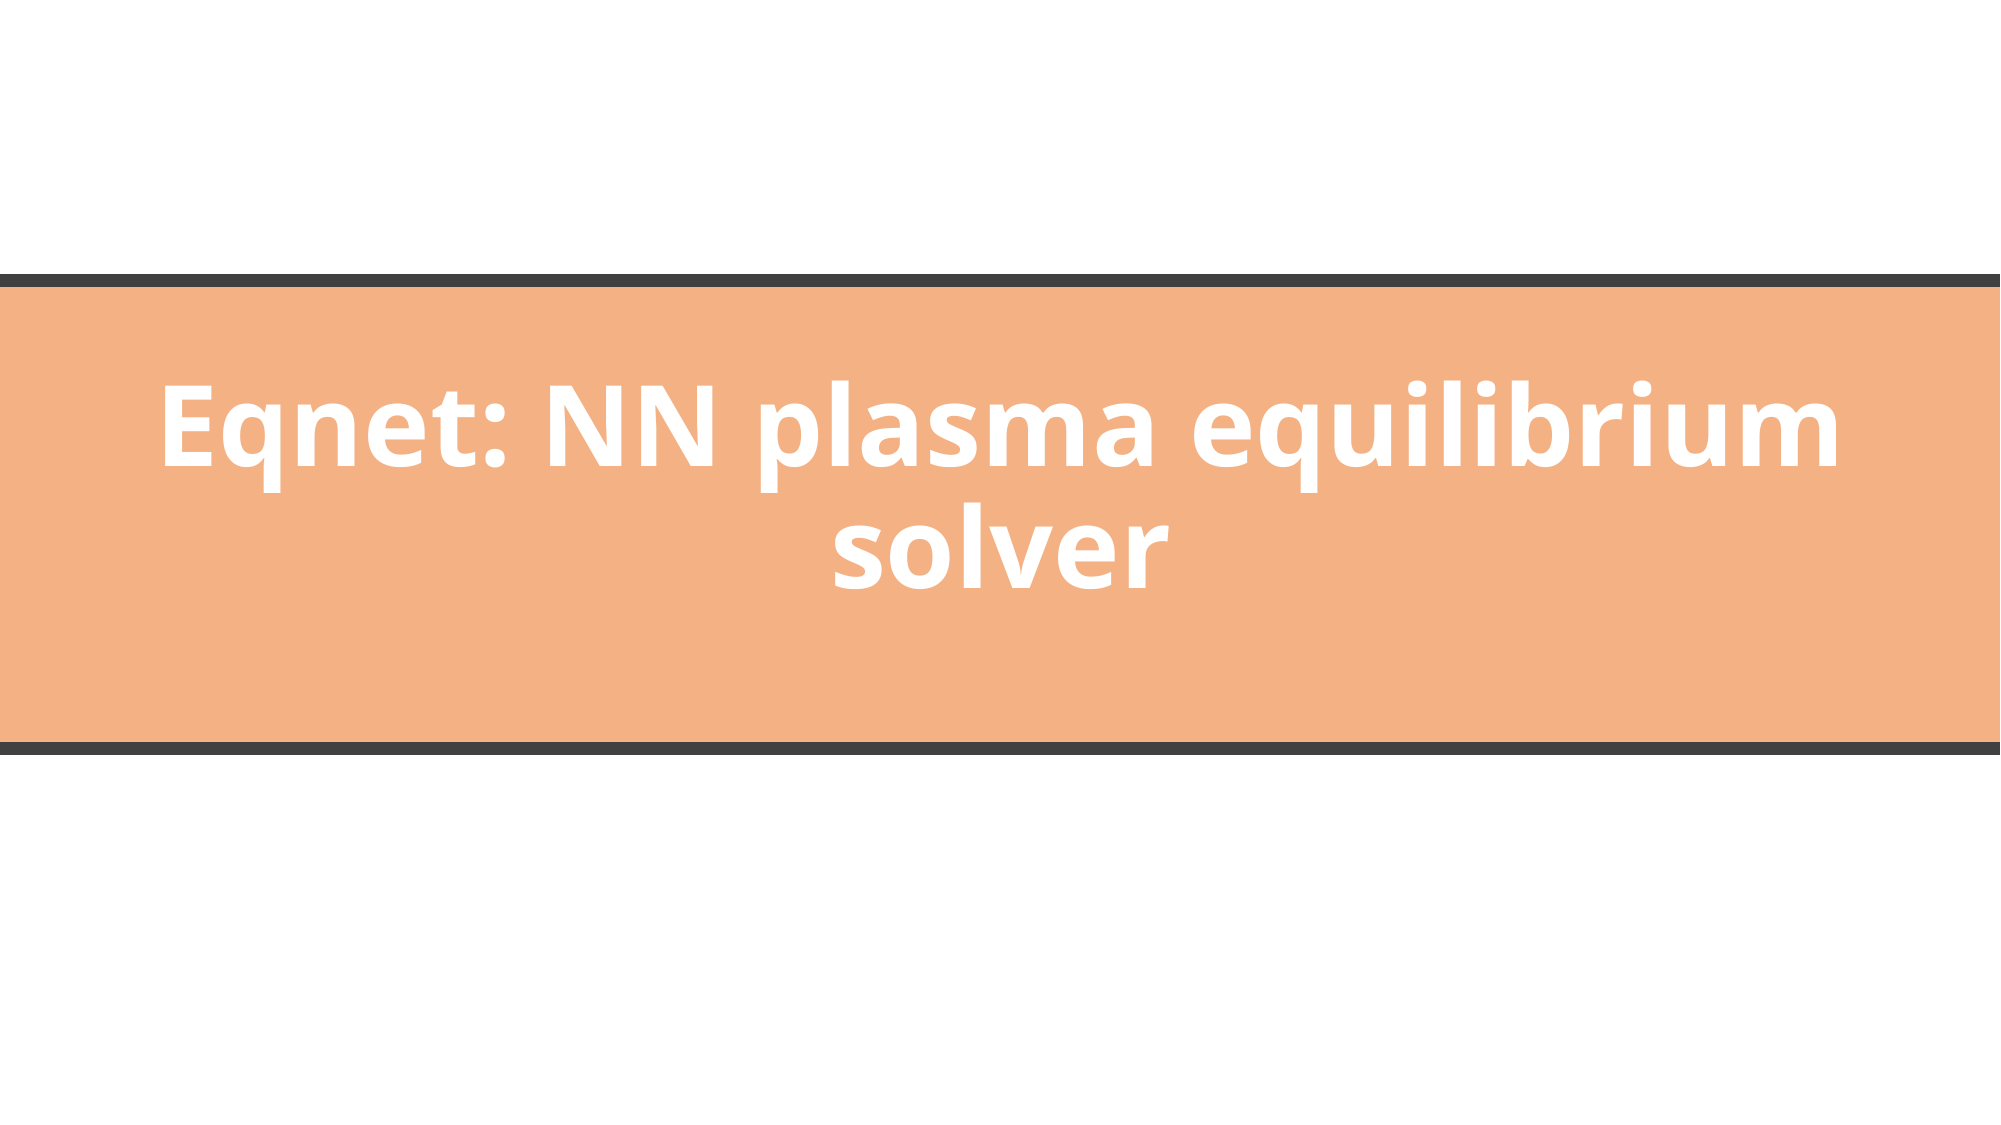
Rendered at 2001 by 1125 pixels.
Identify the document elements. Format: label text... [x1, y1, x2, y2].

title Eqnet: NN plasma equilibrium solver [24, 353, 1977, 629]
